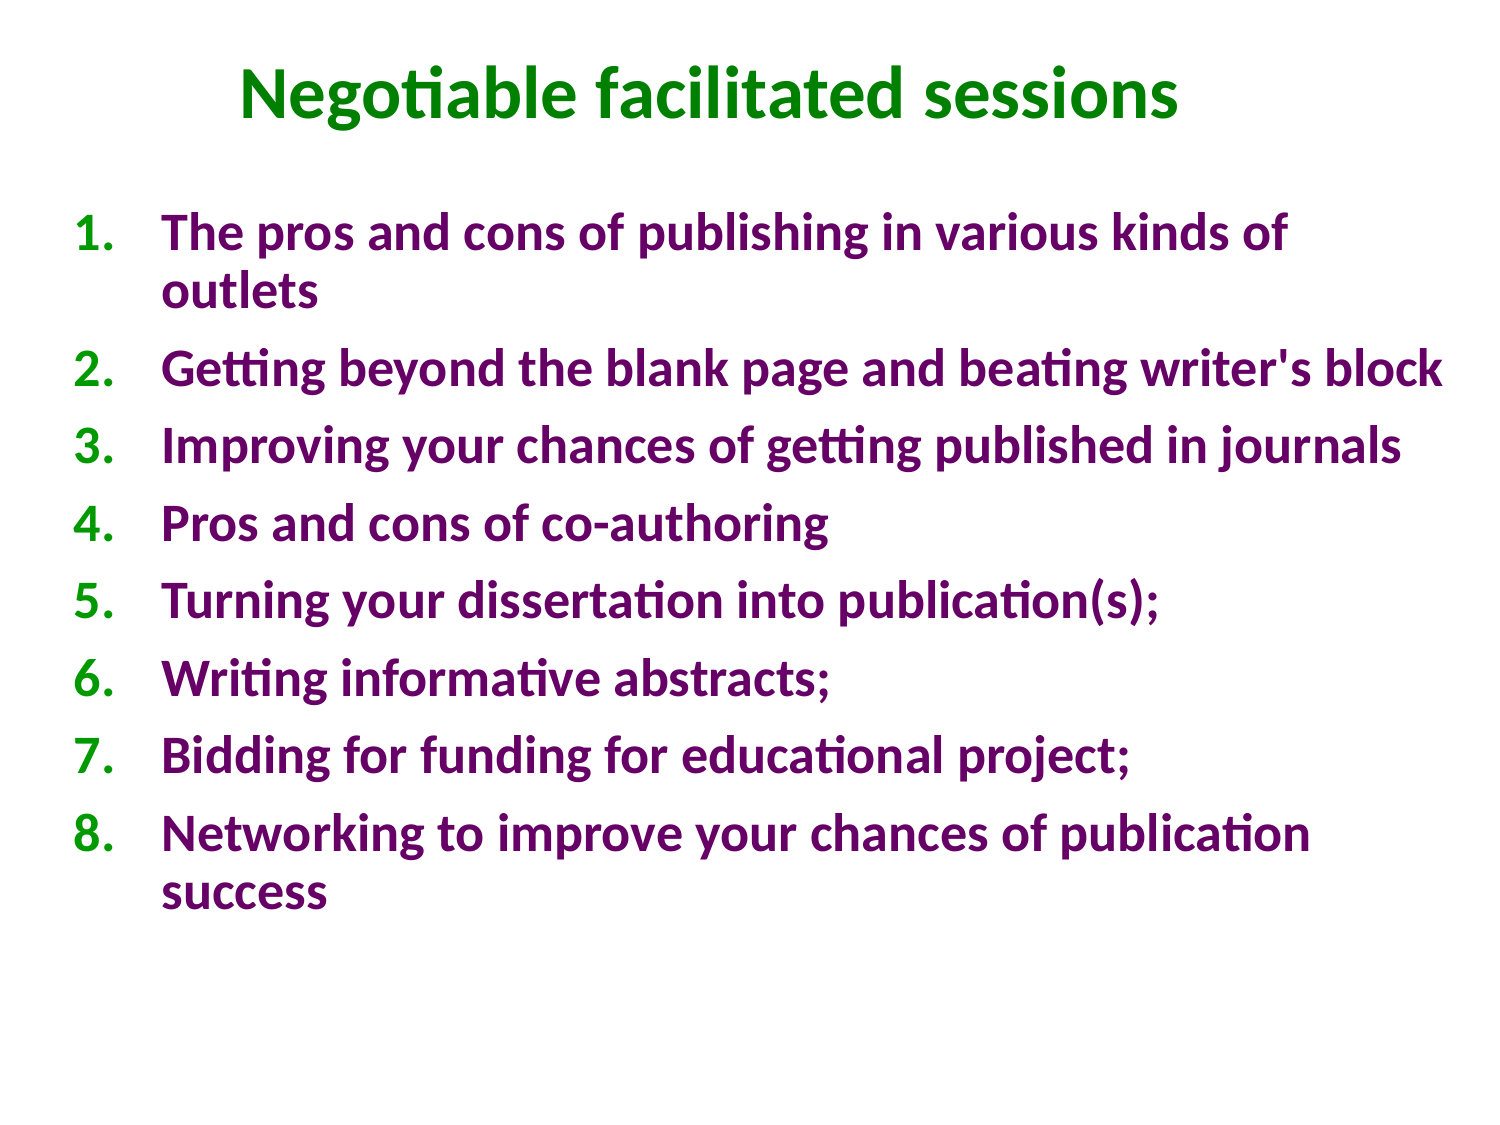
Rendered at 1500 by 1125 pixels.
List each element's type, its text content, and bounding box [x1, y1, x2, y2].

title Negotiable facilitated sessions [0, 42, 1425, 150]
list ​The pros and cons of publishing in various kinds of outlets Getting beyond the blank page and beating writer's block Improving your chances of getting published in journals Pros and cons of co-authoring Turning your dissertation into publication(s); Writing informative abstracts; Bidding for funding for educational project; Networking to improve your chances of publication success [58, 196, 1471, 963]
